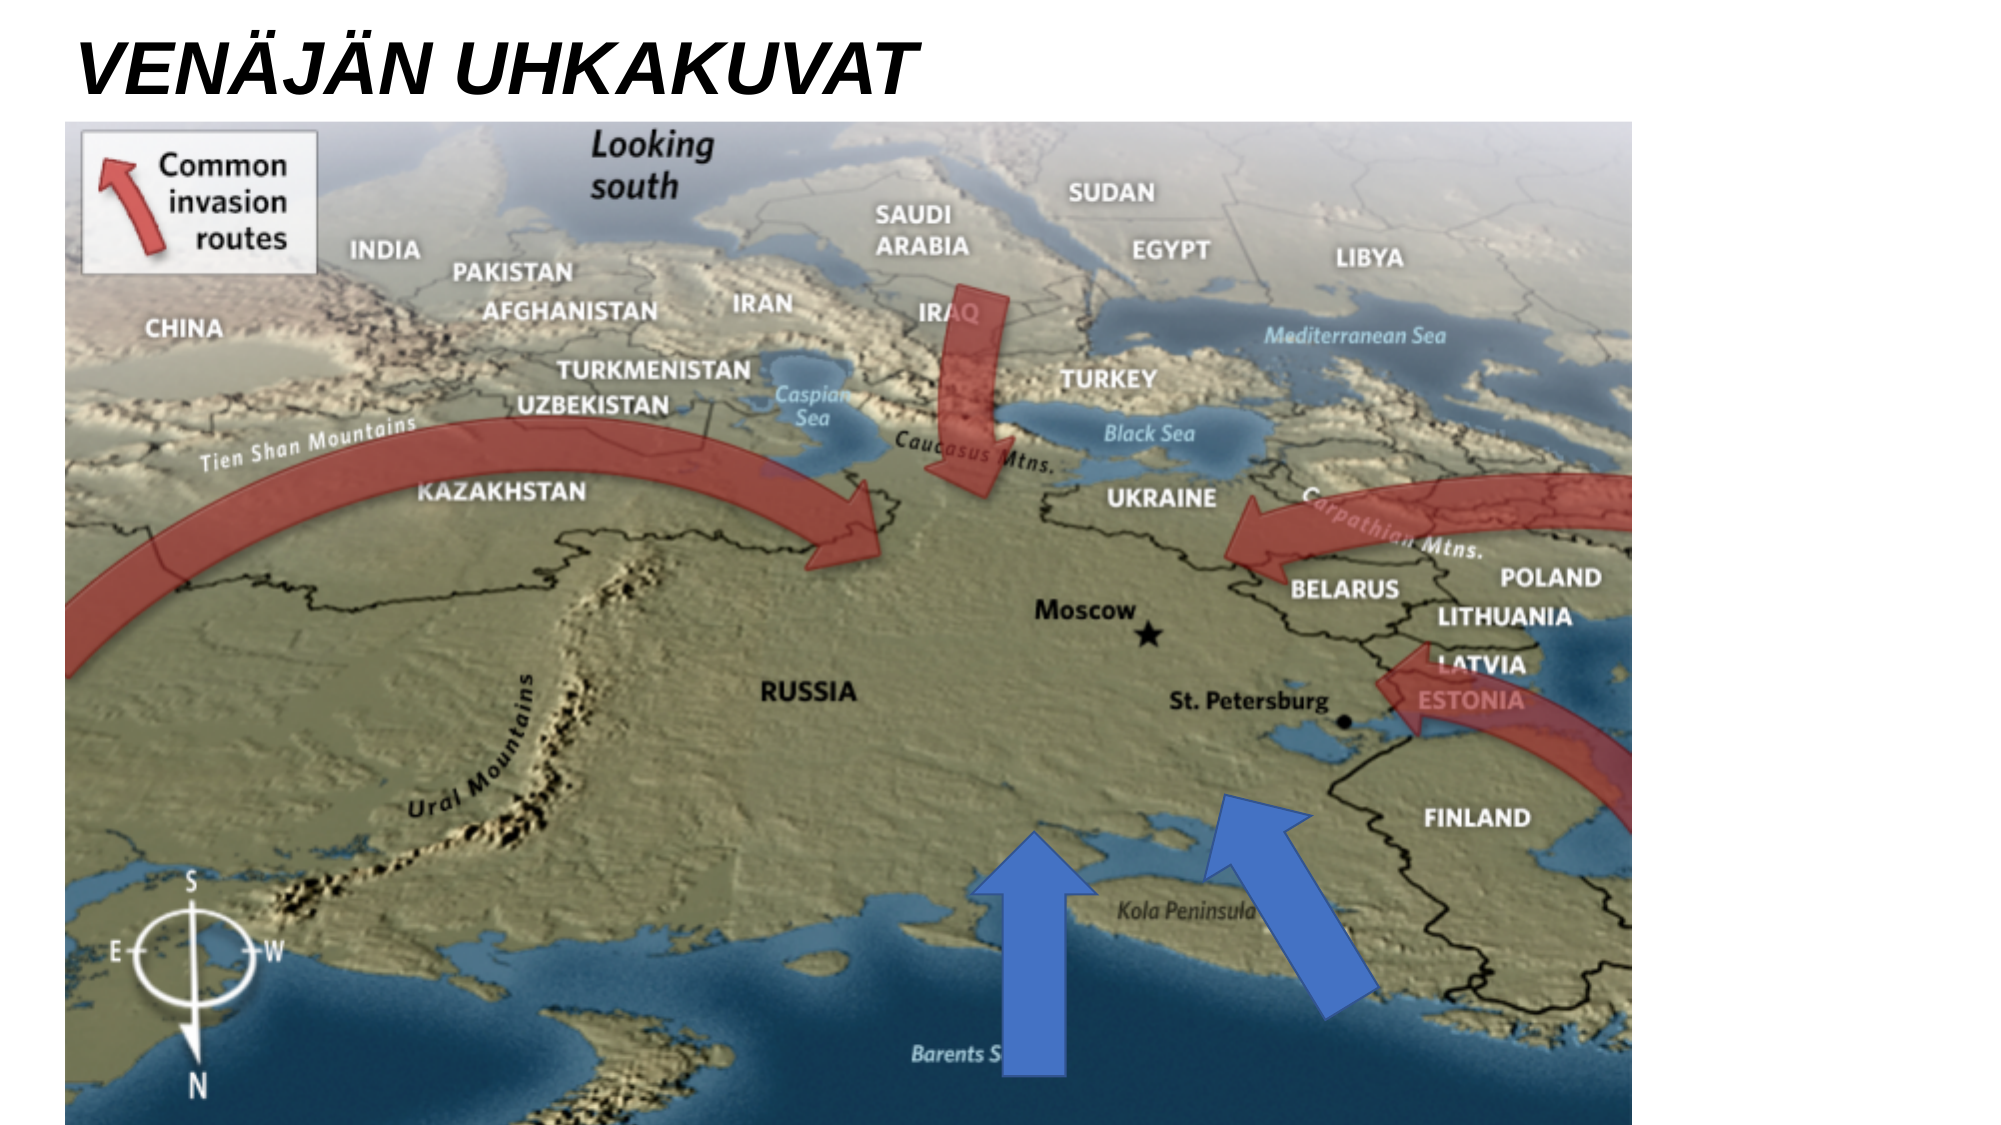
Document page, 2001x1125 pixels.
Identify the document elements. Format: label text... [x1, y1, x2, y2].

picture [65, 28, 1632, 1125]
title VENÄJÄN UHKAKUVAT [59, 18, 1785, 122]
